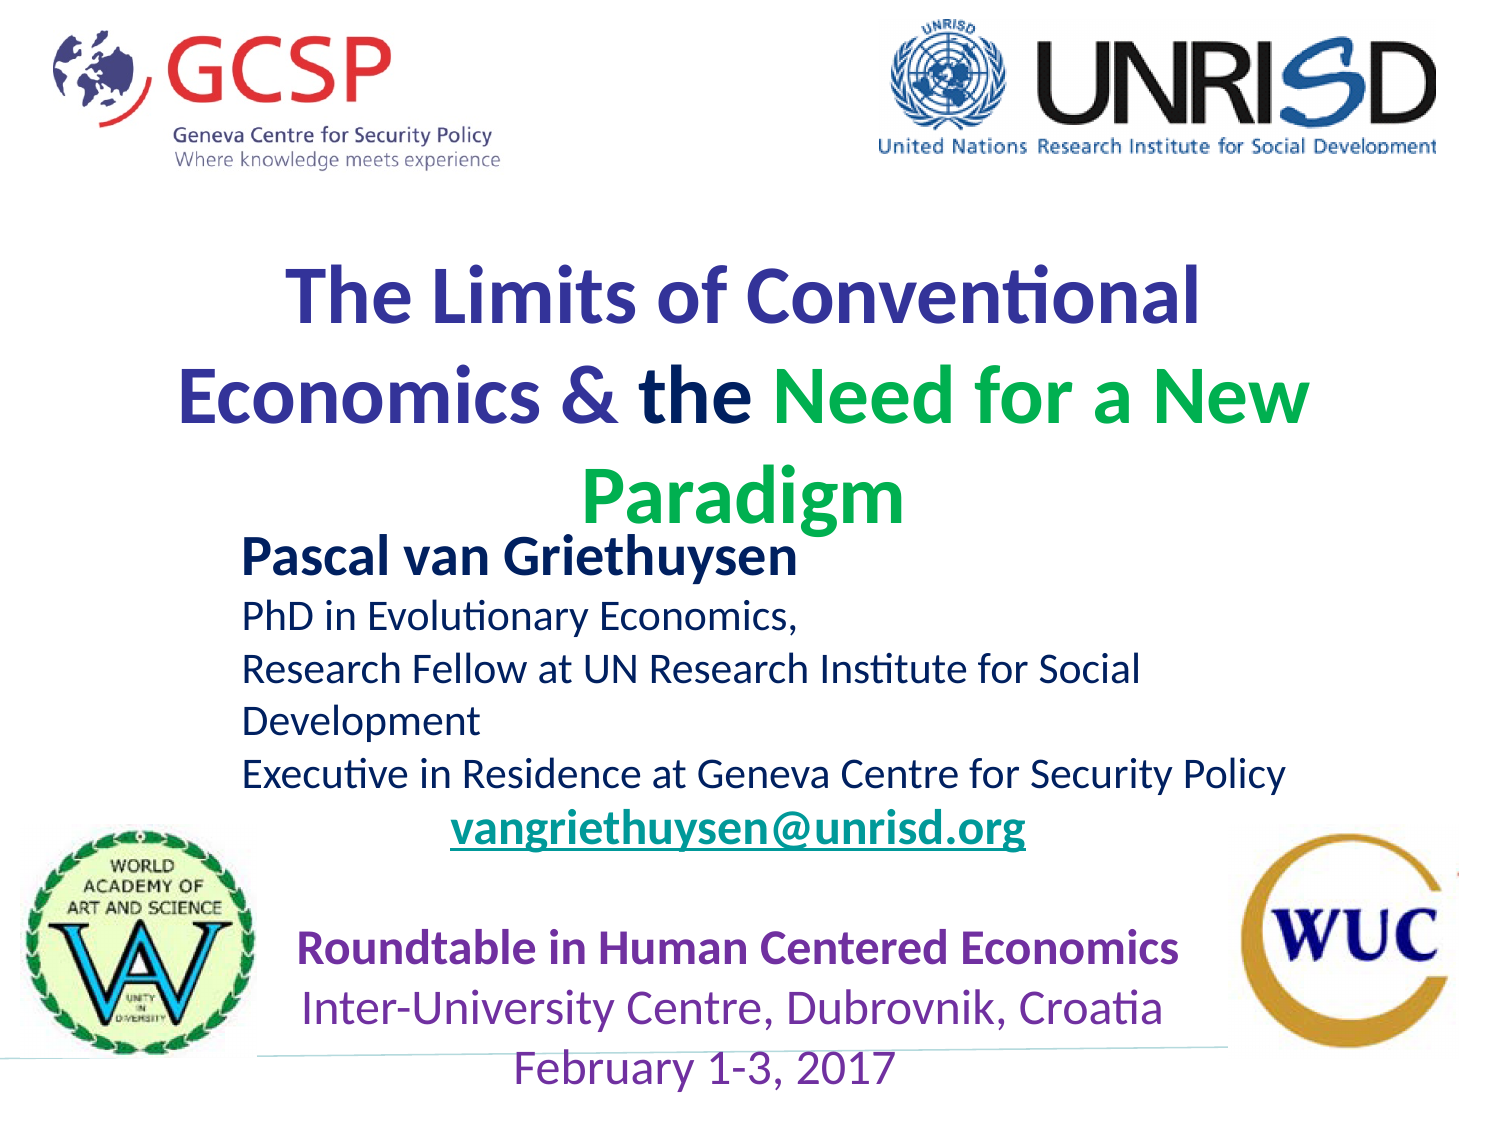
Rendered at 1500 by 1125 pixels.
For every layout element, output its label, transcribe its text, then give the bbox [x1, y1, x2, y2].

text_box The Limits of Conventional Economics & the Need for a New Paradigm [88, 232, 1400, 450]
text_box Pascal van Griethuysen PhD in Evolutionary Economics, Research Fellow at UN Research Institute for Social Development Executive in Residence at Geneva Centre for Security Policy [226, 509, 1402, 755]
picture [879, 18, 1436, 155]
picture [53, 30, 514, 175]
text_box vangriethuysen@unrisd.org Roundtable in Human Centered Economics Inter-University Centre, Dubrovnik, Croatia February 1-3, 2017 [273, 786, 1204, 1105]
picture [19, 824, 257, 1058]
picture [1228, 824, 1459, 1059]
